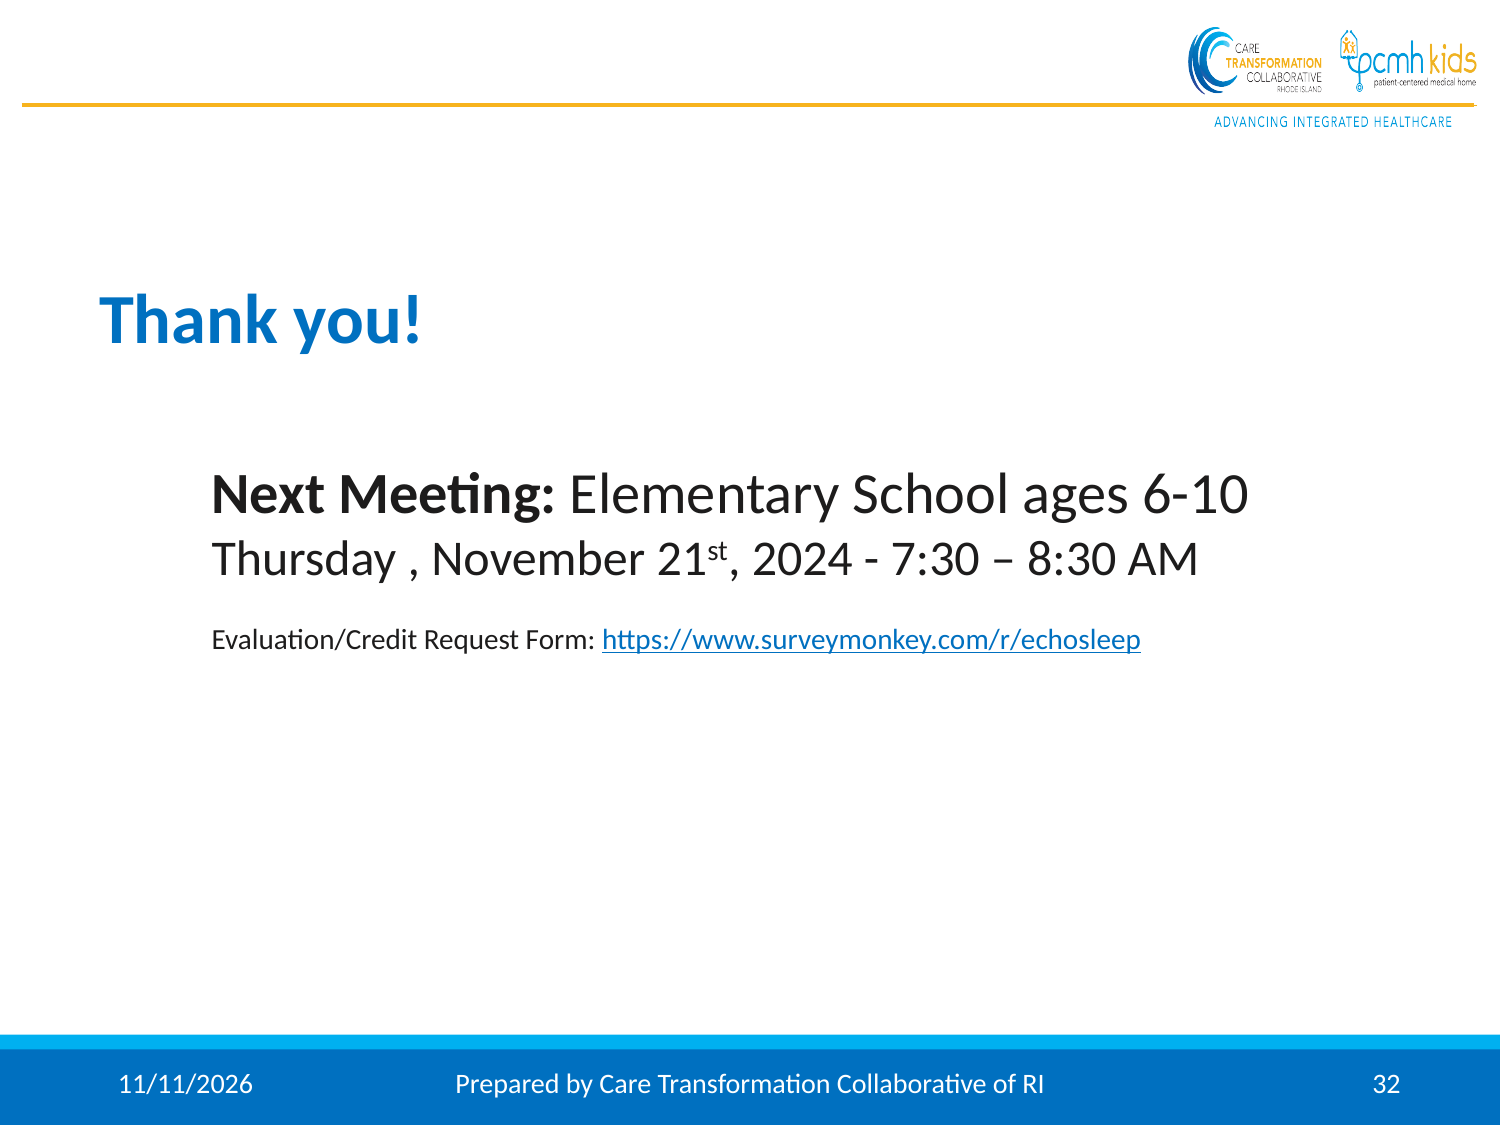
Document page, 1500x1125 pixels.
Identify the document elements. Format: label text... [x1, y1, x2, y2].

picture [1182, 21, 1483, 133]
title Thank you! [84, 271, 1055, 369]
text_box Next Meeting: Elementary School ages 6-10 Thursday , November 21st, 2024 - 7:30 – 8:30 AM Evaluation/Credit Request Form: https://www.surveymonkey.com/r/echosleep [196, 448, 1275, 663]
